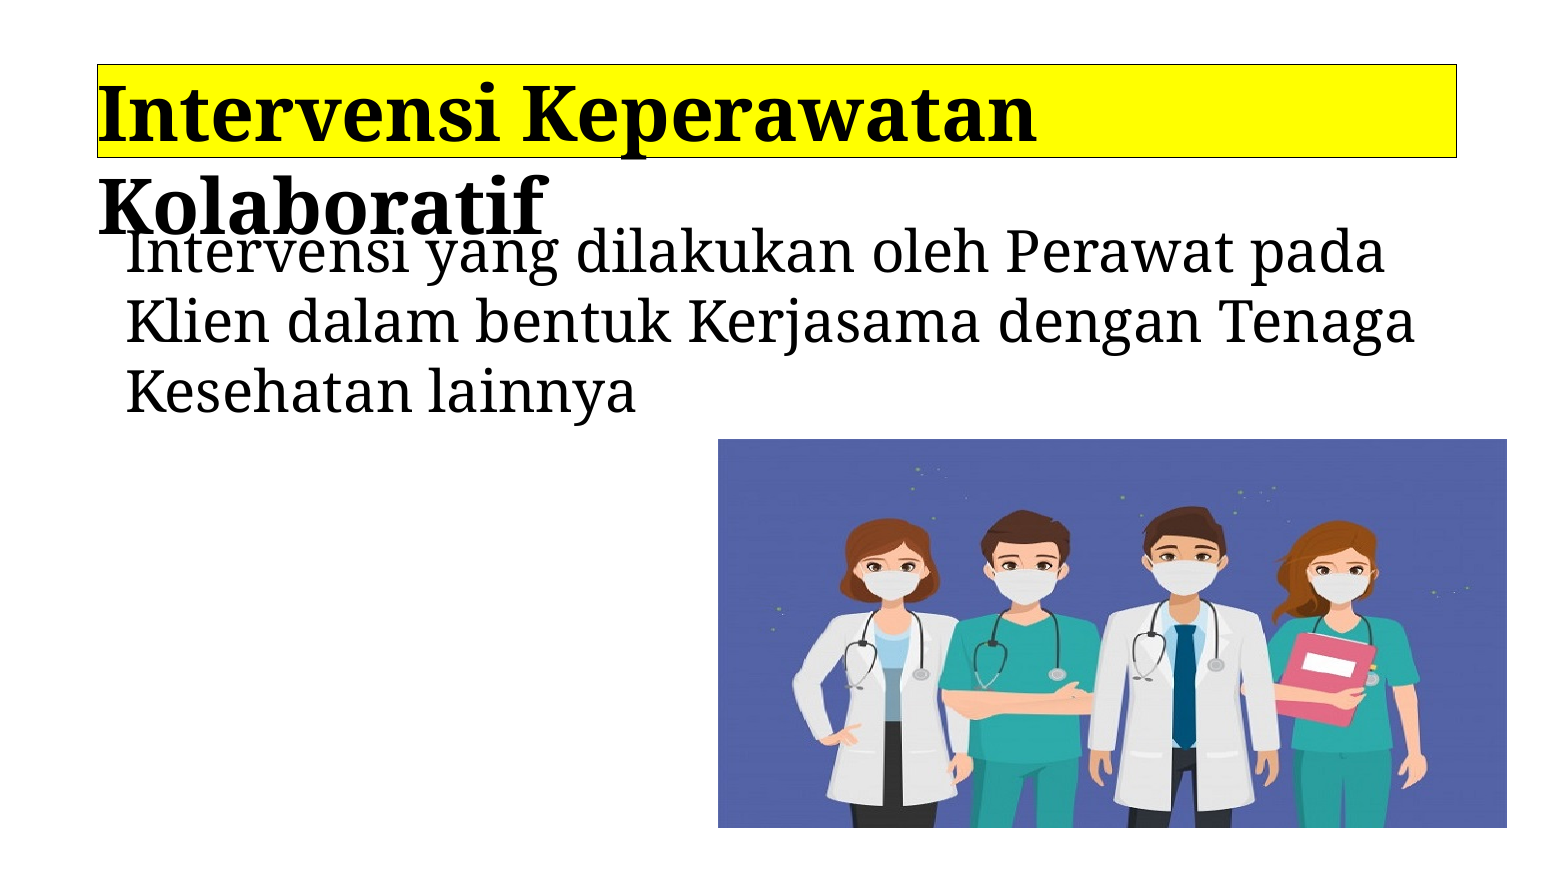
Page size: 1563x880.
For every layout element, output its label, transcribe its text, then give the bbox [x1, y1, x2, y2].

picture [718, 439, 1507, 828]
list Intervensi yang dilakukan oleh Perawat pada Klien dalam bentuk Kerjasama dengan Tenaga Kesehatan lainnya [124, 214, 1451, 825]
title Intervensi Keperawatan Kolaboratif [97, 64, 1457, 158]
